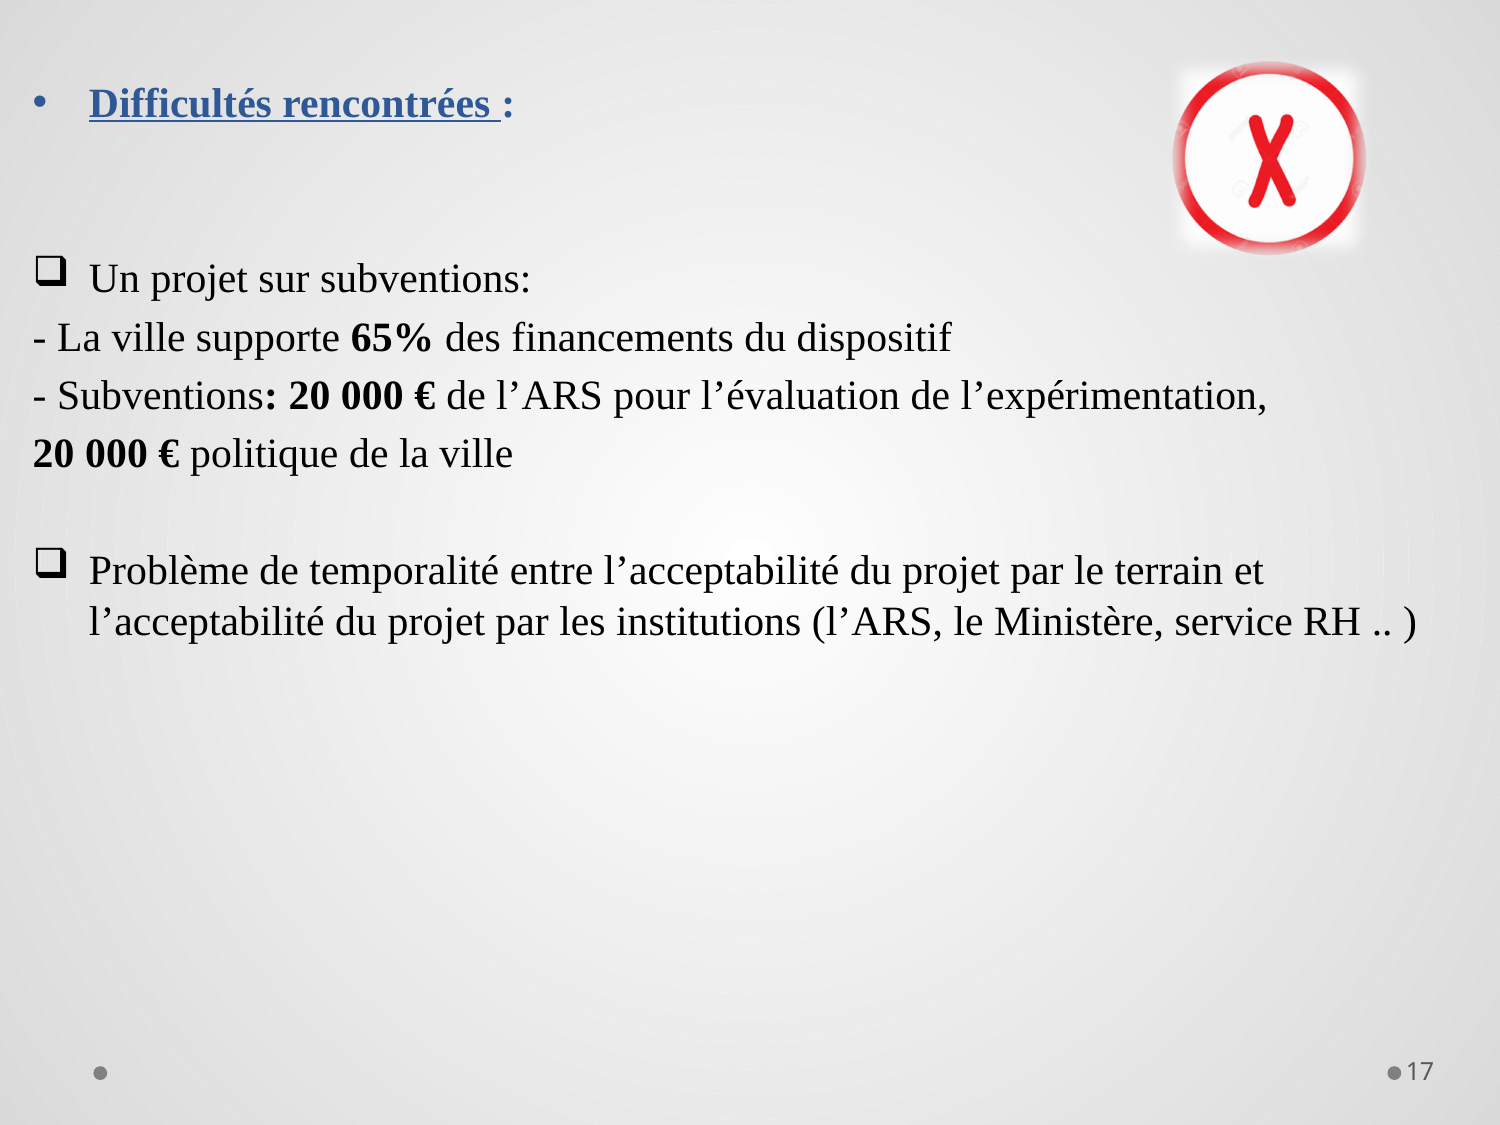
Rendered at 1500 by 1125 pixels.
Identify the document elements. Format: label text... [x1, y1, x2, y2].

slide_number 17 [1401, 1042, 1494, 1103]
picture [1163, 52, 1375, 265]
list Difficultés rencontrées : Un projet sur subventions: - La ville supporte 65% des financements du dispositif - Subventions: 20 000 € de l’ARS pour l’évaluation de l’expérimentation, 20 000 € politique de la ville Problème de temporalité entre l’acceptabilité du projet par le terrain et l’acceptabilité du projet par les institutions (l’ARS, le Ministère, service RH .. ) [17, 0, 1471, 1071]
